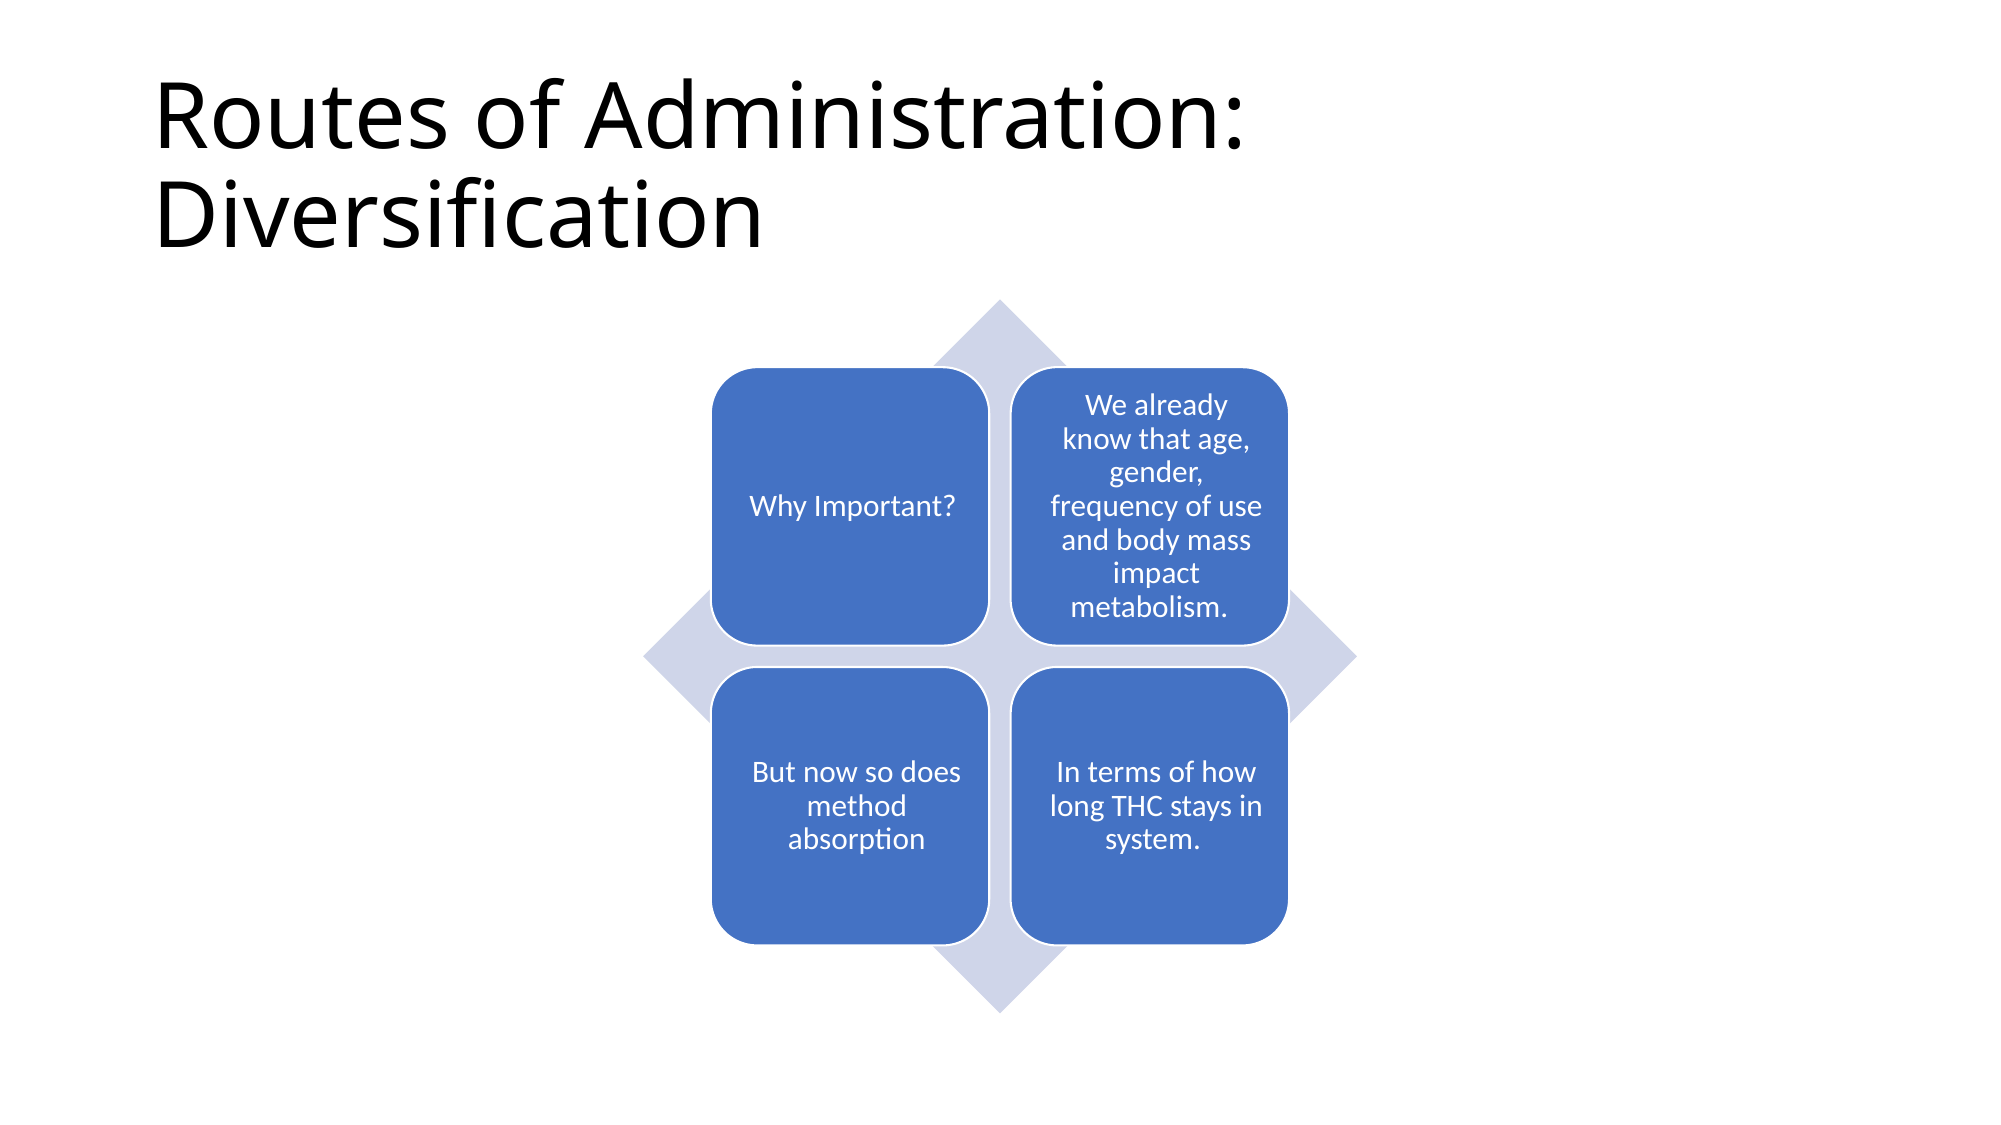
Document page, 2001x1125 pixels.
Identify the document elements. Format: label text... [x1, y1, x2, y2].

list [137, 299, 1863, 1014]
title Routes of Administration: Diversification [137, 59, 1863, 278]
